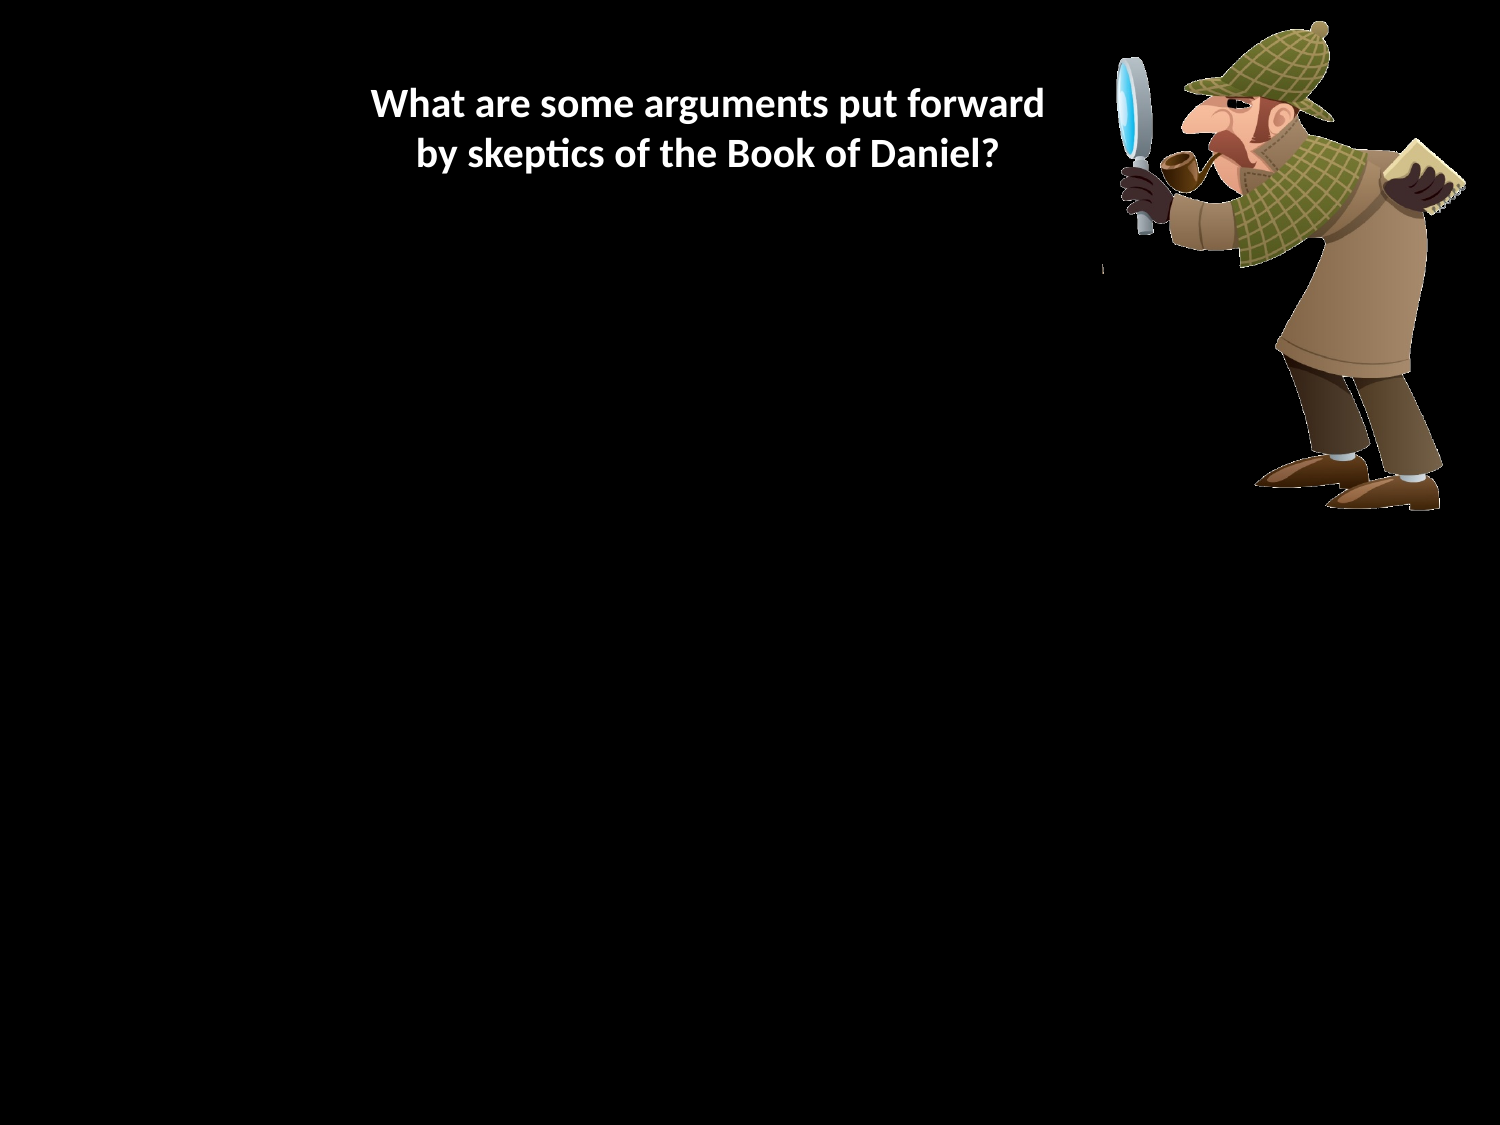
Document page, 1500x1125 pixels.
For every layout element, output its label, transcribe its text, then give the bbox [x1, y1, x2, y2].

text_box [1102, 11, 1481, 521]
text_box What are some arguments put forward by skeptics of the Book of Daniel? [355, 68, 1061, 184]
